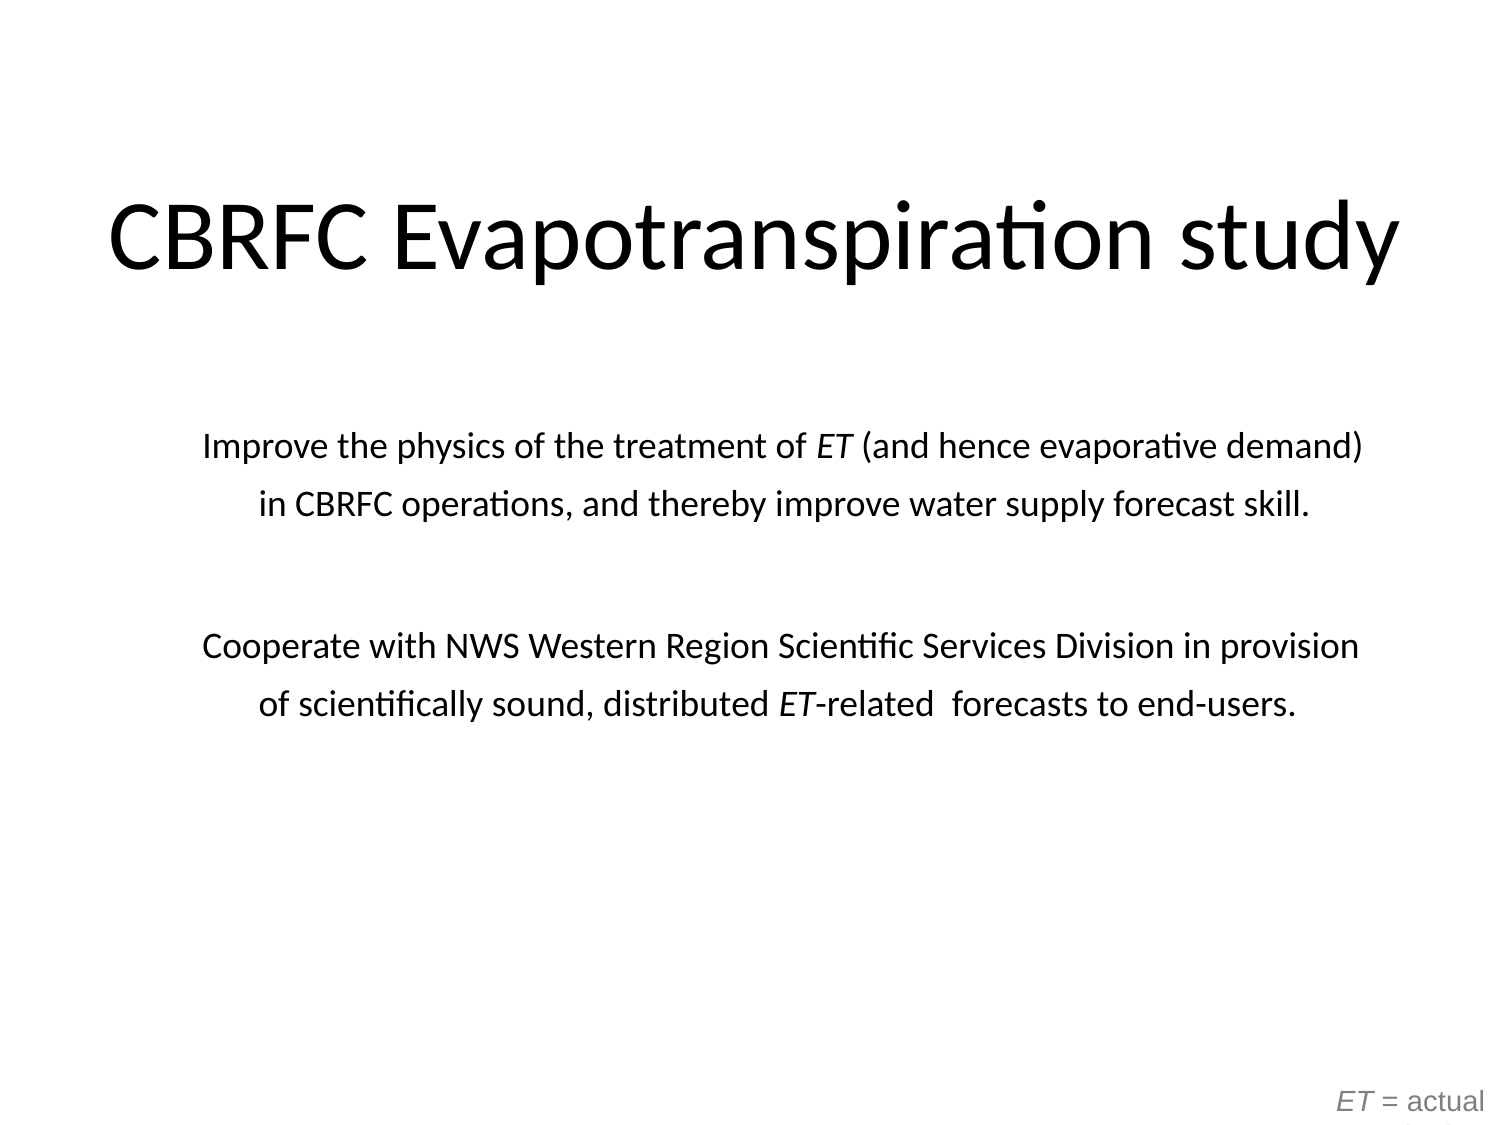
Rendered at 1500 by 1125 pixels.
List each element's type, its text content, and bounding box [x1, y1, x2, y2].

text_box CBRFC Evapotranspiration study [68, 162, 1442, 298]
text_box ET = actual evapotranspiration [1074, 1074, 1500, 1125]
text_box Cooperate with NWS Western Region Scientific Services Division in provision of scientifically sound, distributed ET-related forecasts to end-users. [187, 599, 1403, 732]
text_box Improve the physics of the treatment of ET (and hence evaporative demand) in CBRFC operations, and thereby improve water supply forecast skill. [187, 399, 1388, 532]
